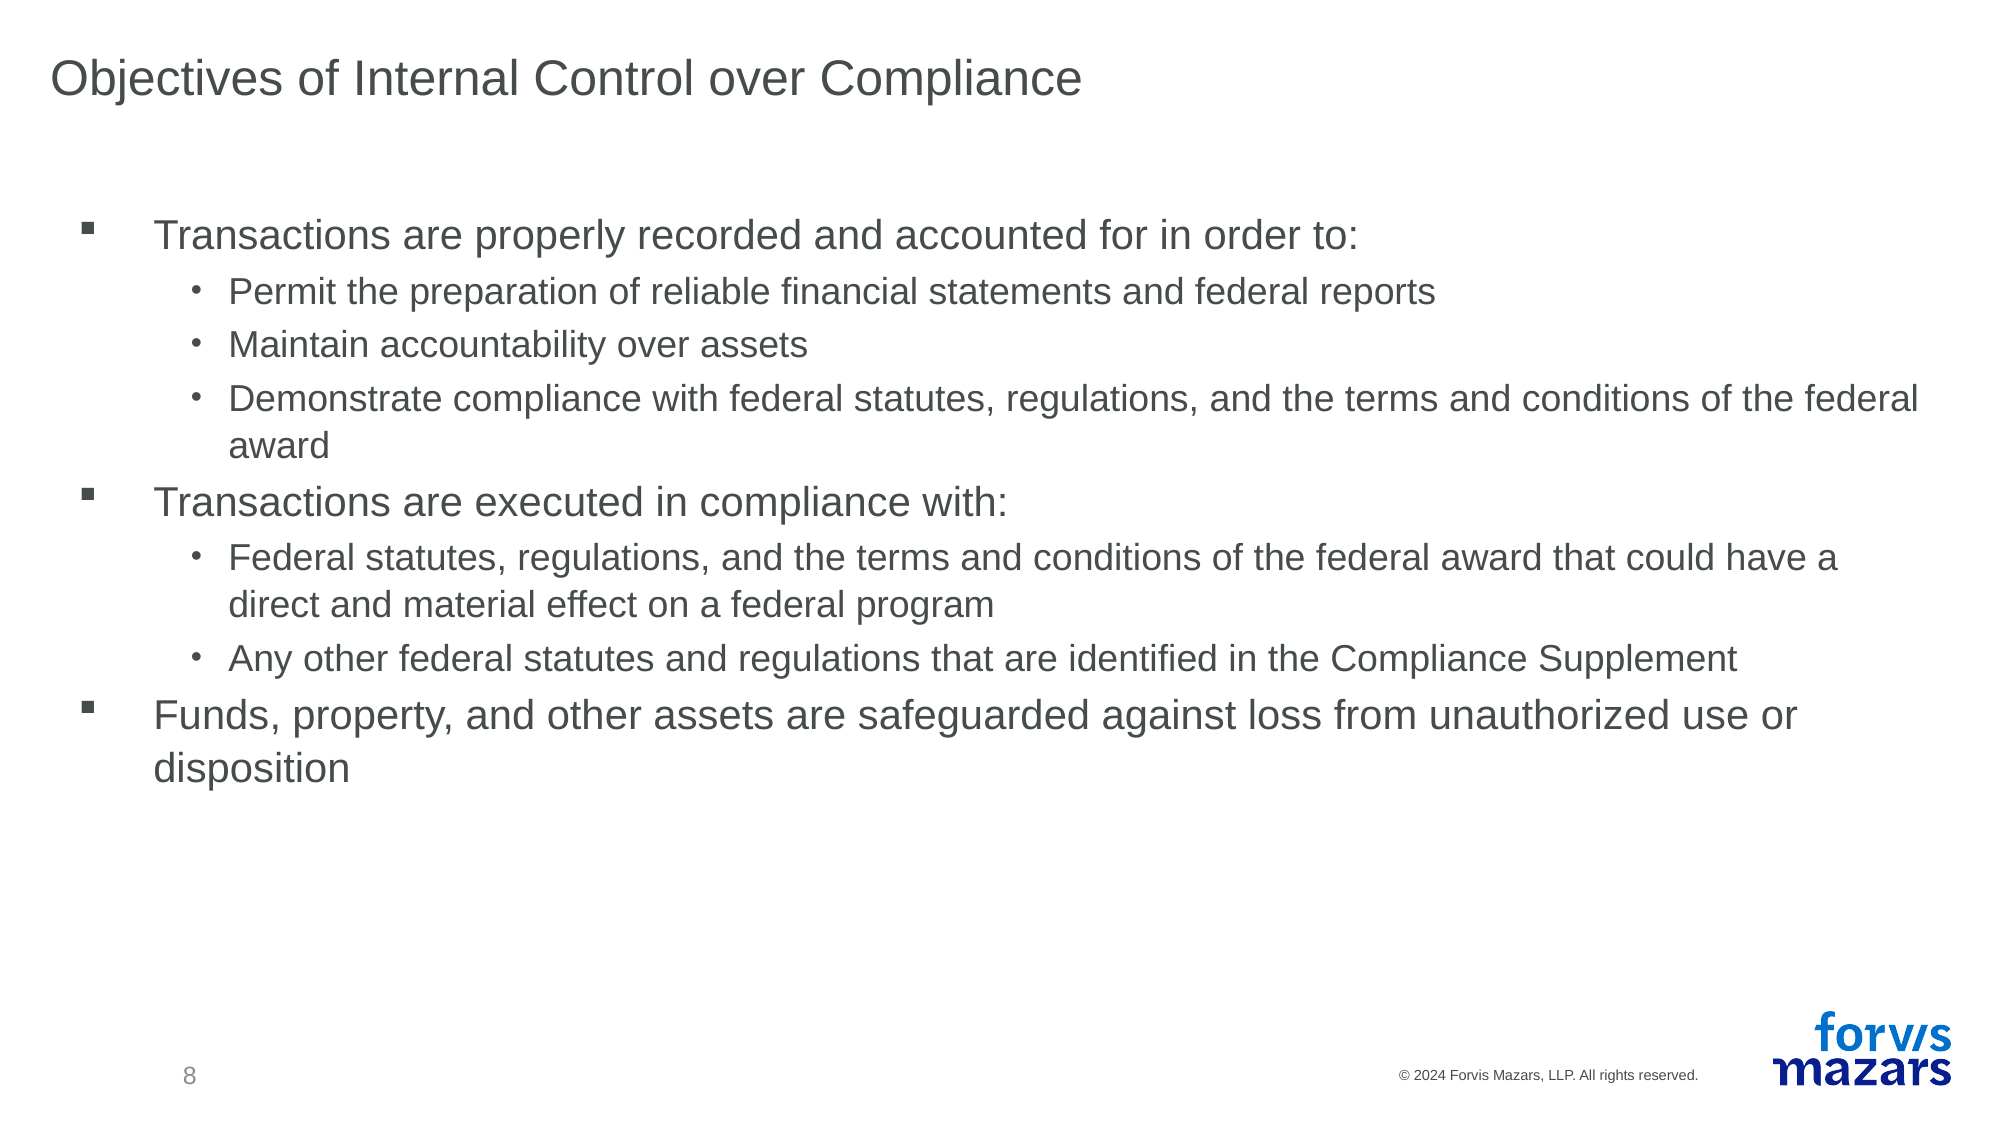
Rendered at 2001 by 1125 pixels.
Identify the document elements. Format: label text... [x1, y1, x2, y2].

title Objectives of Internal Control over Compliance [50, 50, 1950, 110]
picture [1773, 1011, 1951, 1086]
list Transactions are properly recorded and accounted for in order to: Permit the preparation of reliable financial statements and federal reports Maintain accountability over assets Demonstrate compliance with federal statutes, regulations, and the terms and conditions of the federal award Transactions are executed in compliance with: Federal statutes, regulations, and the terms and conditions of the federal award that could have a direct and material effect on a federal program Any other federal statutes and regulations that are identified in the Compliance Supplement Funds, property, and other assets are safeguarded against loss from unauthorized use or disposition [78, 205, 1922, 991]
slide_number 8 [49, 1052, 197, 1097]
